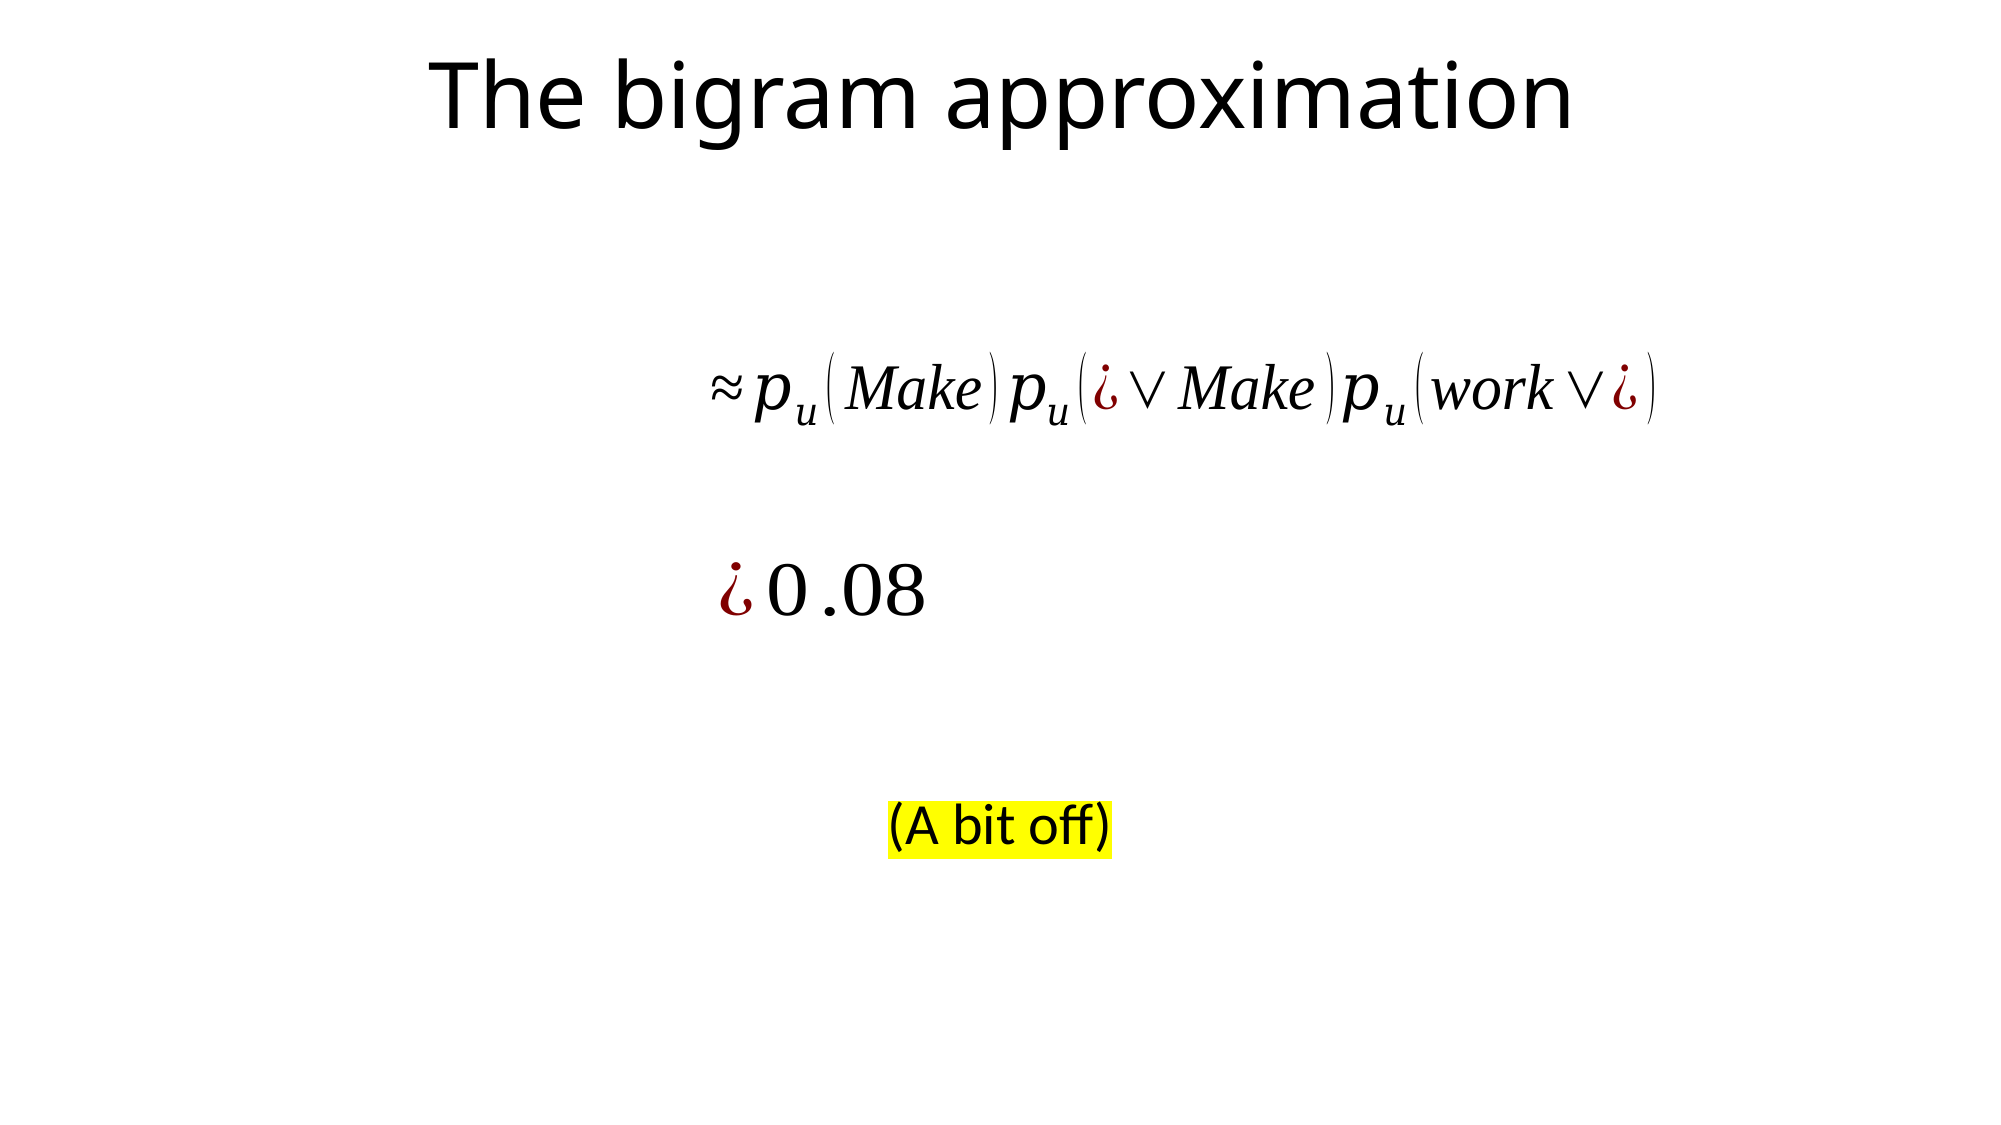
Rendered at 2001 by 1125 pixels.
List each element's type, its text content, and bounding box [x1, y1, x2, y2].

title The bigram approximation [2, 3, 2000, 195]
